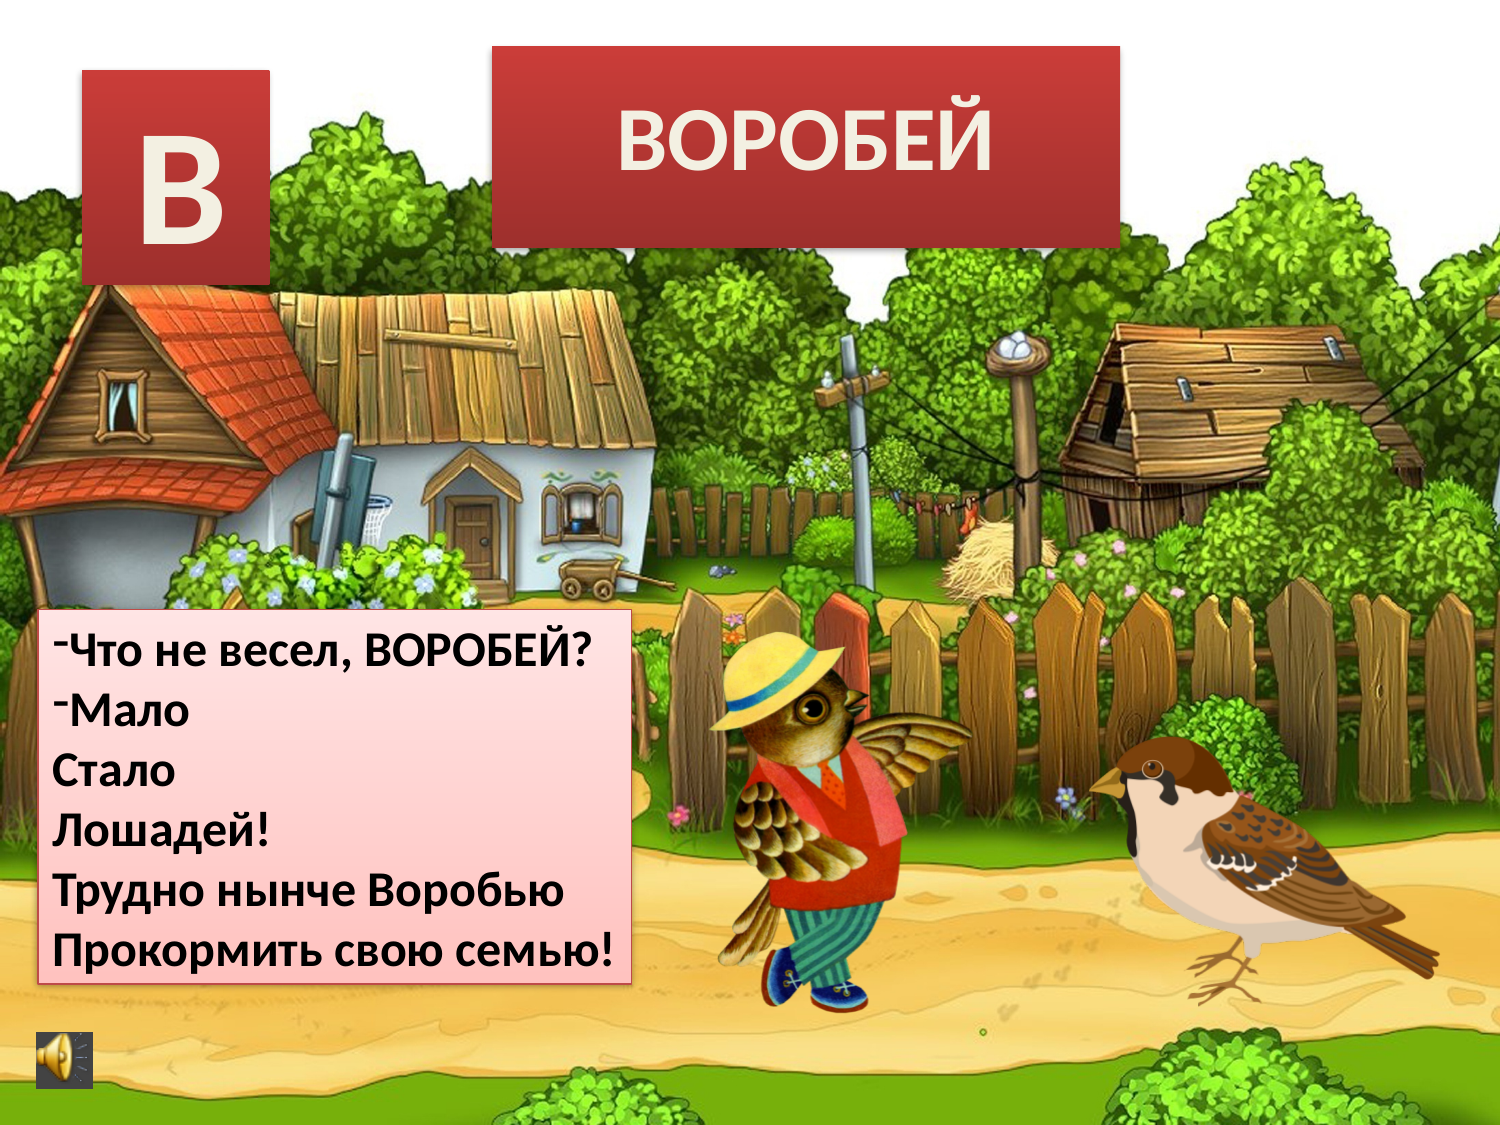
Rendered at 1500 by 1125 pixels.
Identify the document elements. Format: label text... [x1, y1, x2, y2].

picture [0, 0, 1500, 1125]
title ВОРОБЕЙ [492, 46, 1121, 248]
text_box Что не весел, ВОРОБЕЙ? Мало Стало Лошадей! Трудно нынче Воробью Прокормить свою семью! [37, 609, 632, 985]
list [679, 620, 999, 1020]
text_box В [82, 70, 270, 285]
